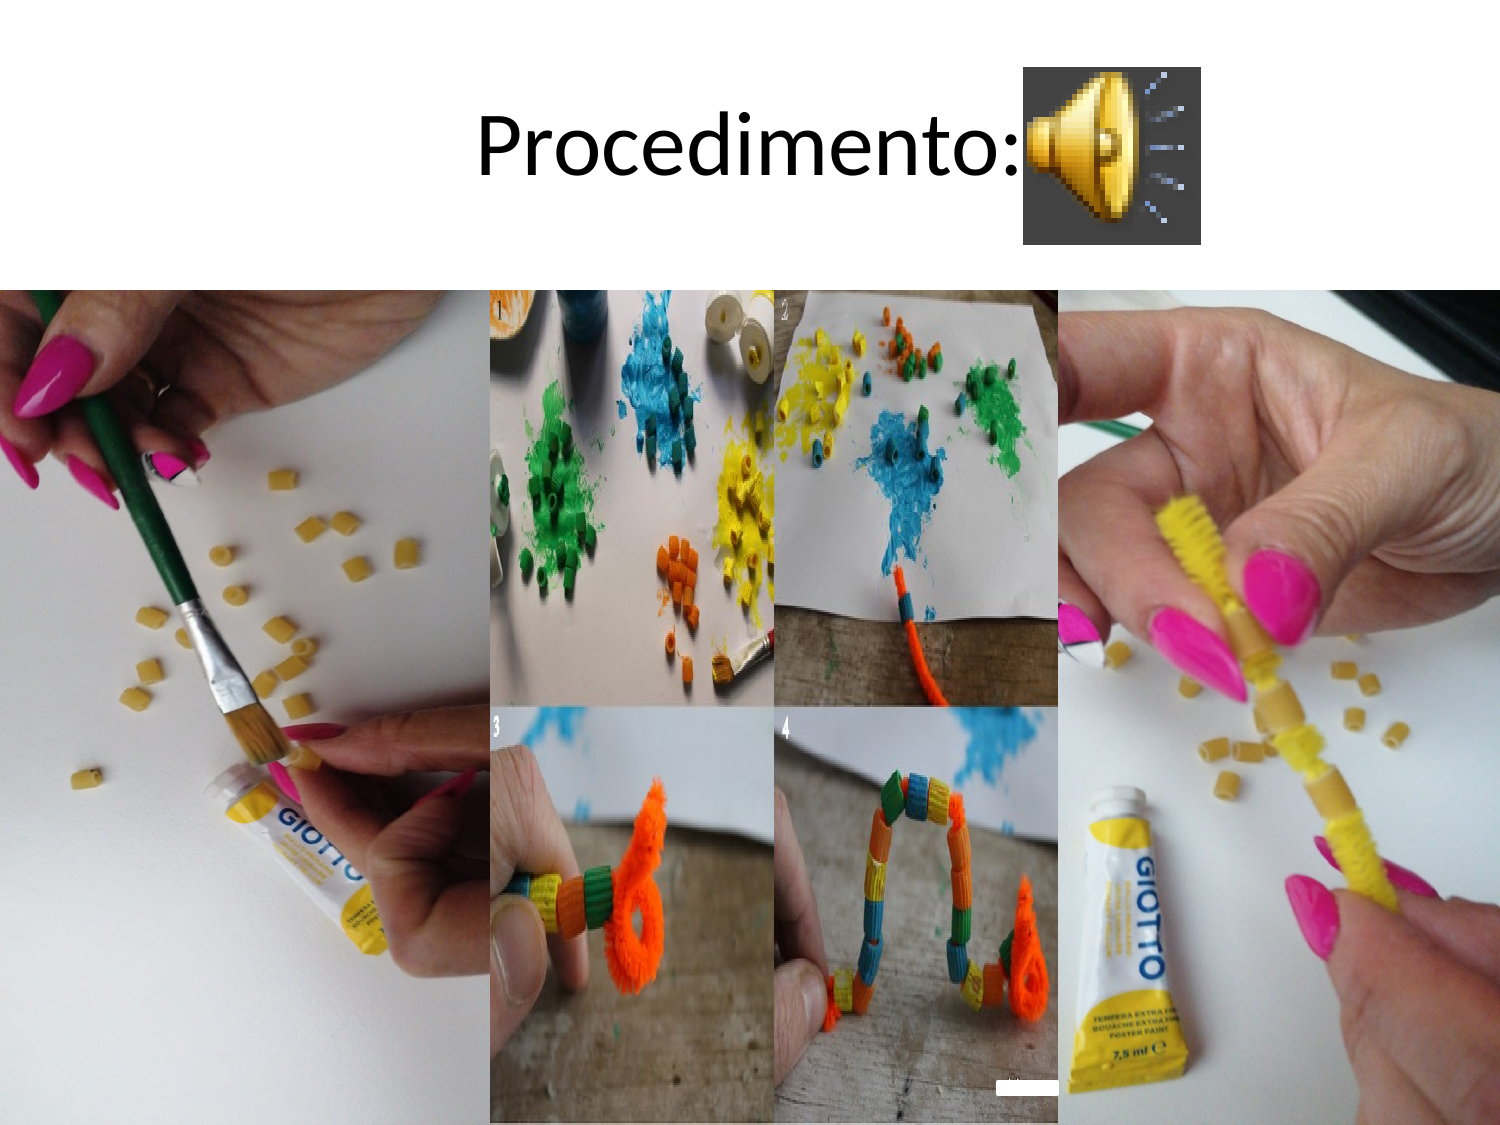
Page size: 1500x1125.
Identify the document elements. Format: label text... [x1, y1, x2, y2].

picture [1021, 66, 1202, 247]
picture [0, 290, 1500, 1125]
title Procedimento: [75, 45, 1425, 233]
